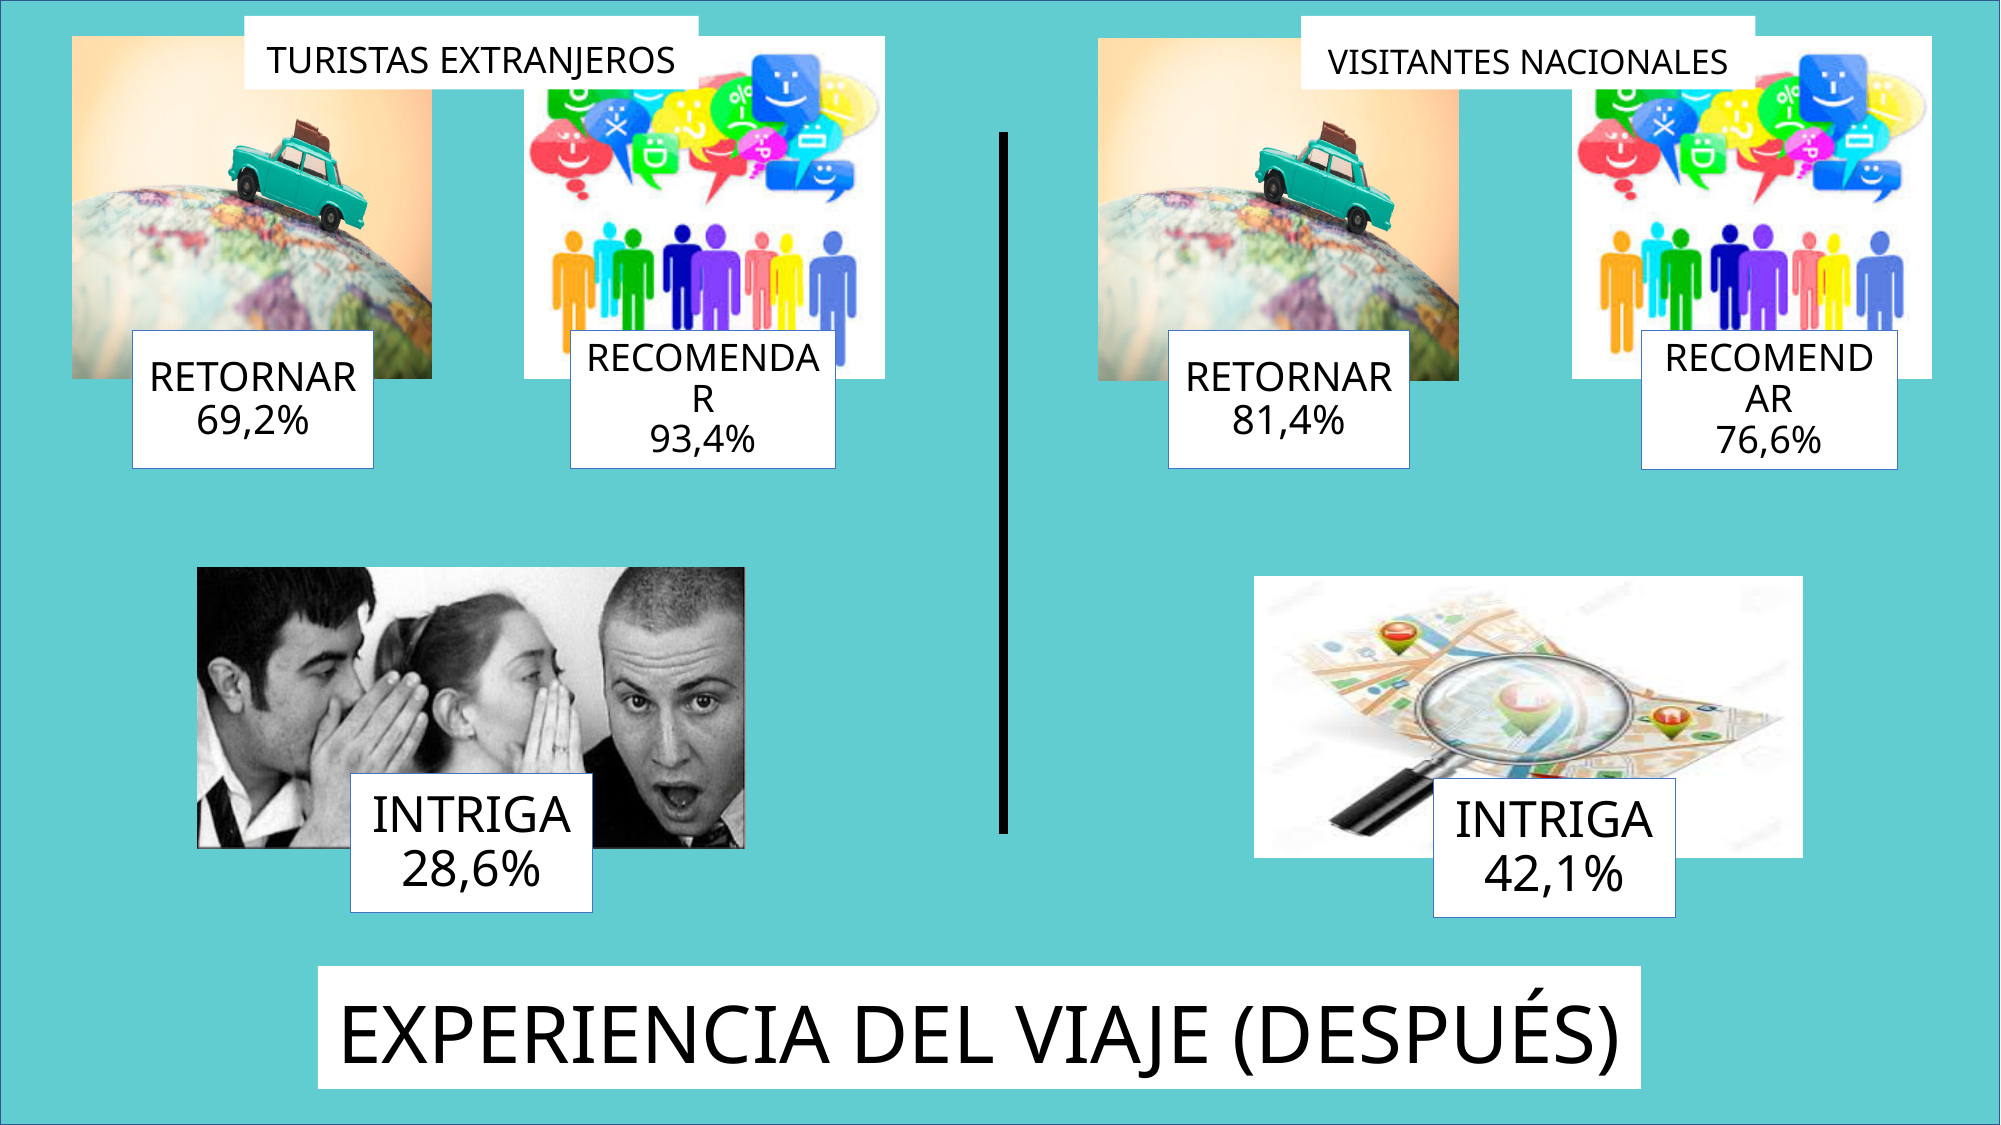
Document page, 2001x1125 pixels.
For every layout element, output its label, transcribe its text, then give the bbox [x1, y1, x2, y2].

picture [524, 36, 885, 379]
text_box VISITANTES NACIONALES [1301, 15, 1756, 90]
picture [197, 567, 746, 849]
text_box INTRIGA 28,6% [350, 849, 593, 913]
picture [1098, 38, 1459, 381]
text_box RECOMENDAR 93,4% [570, 379, 836, 469]
text_box [999, 132, 1008, 834]
text_box RECOMENDAR 76,6% [1641, 379, 1898, 470]
text_box [0, 0, 2000, 1125]
picture [72, 36, 432, 379]
picture [1572, 36, 1932, 379]
text_box RETORNAR 81,4% [1168, 381, 1410, 469]
text_box TURISTAS EXTRANJEROS [244, 15, 699, 90]
text_box RETORNAR 69,2% [132, 379, 374, 469]
text_box INTRIGA 42,1% [1433, 859, 1676, 918]
picture [1254, 576, 1803, 859]
title EXPERIENCIA DEL VIAJE (DESPUÉS) [317, 966, 1641, 1089]
